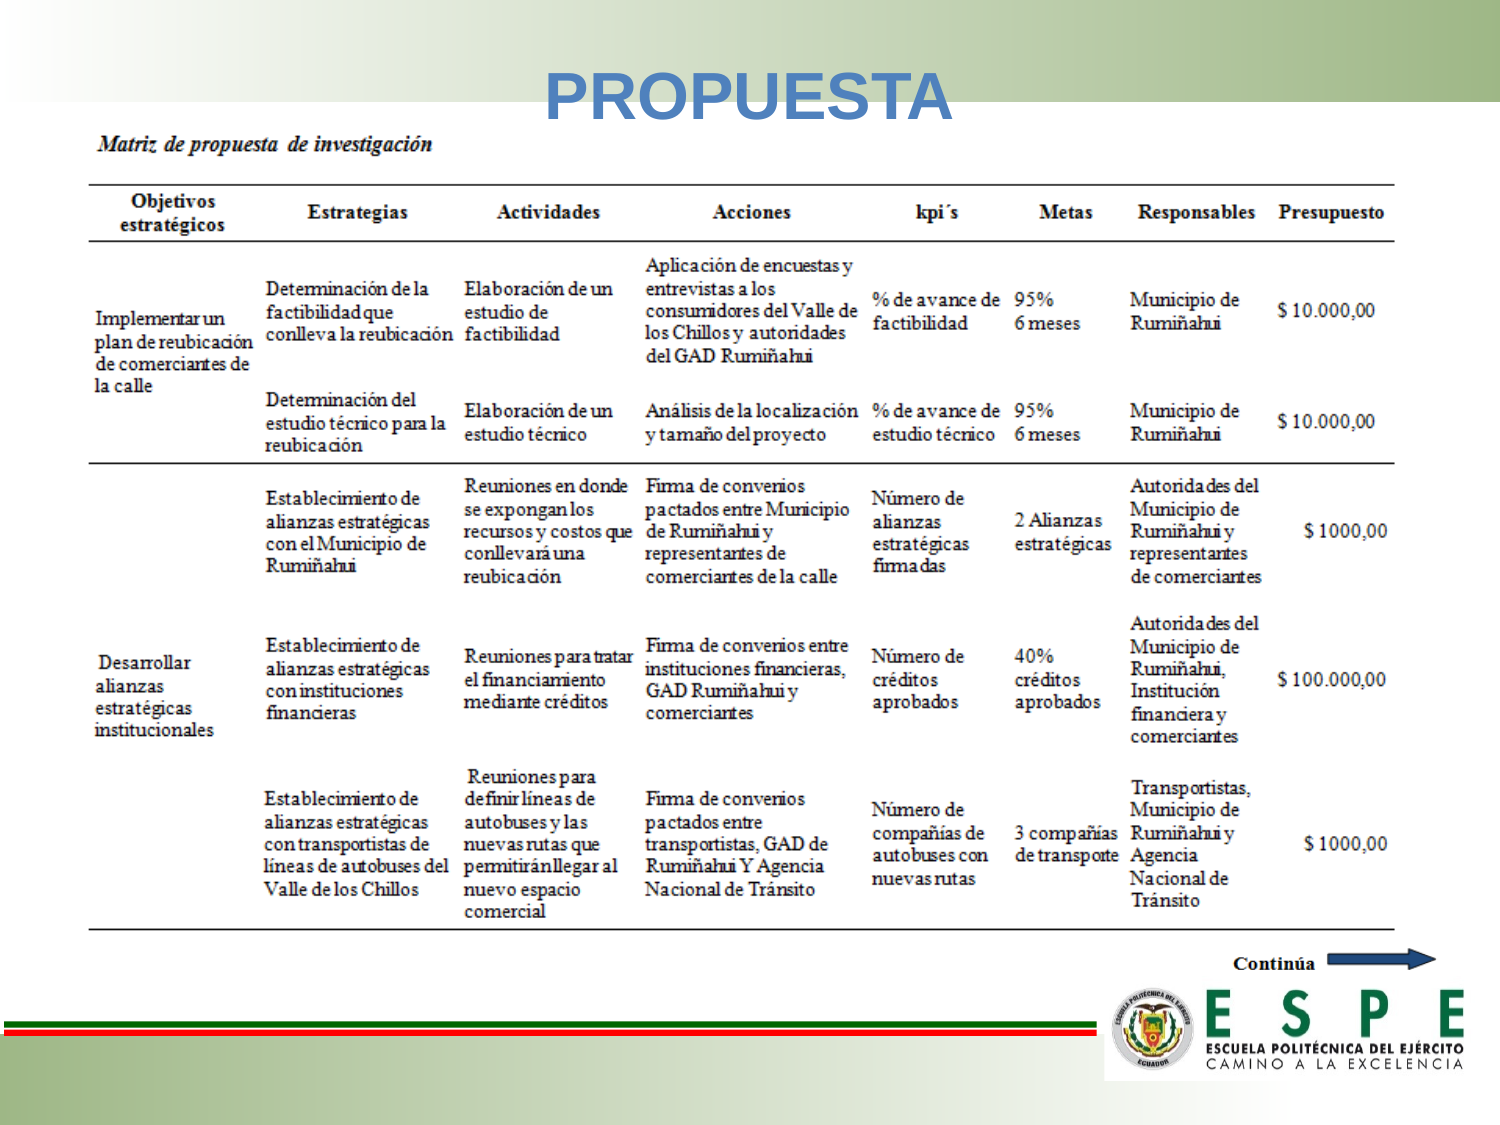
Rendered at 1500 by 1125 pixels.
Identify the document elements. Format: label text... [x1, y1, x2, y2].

picture [64, 125, 1483, 1081]
title PROPUESTA [75, 45, 1425, 125]
